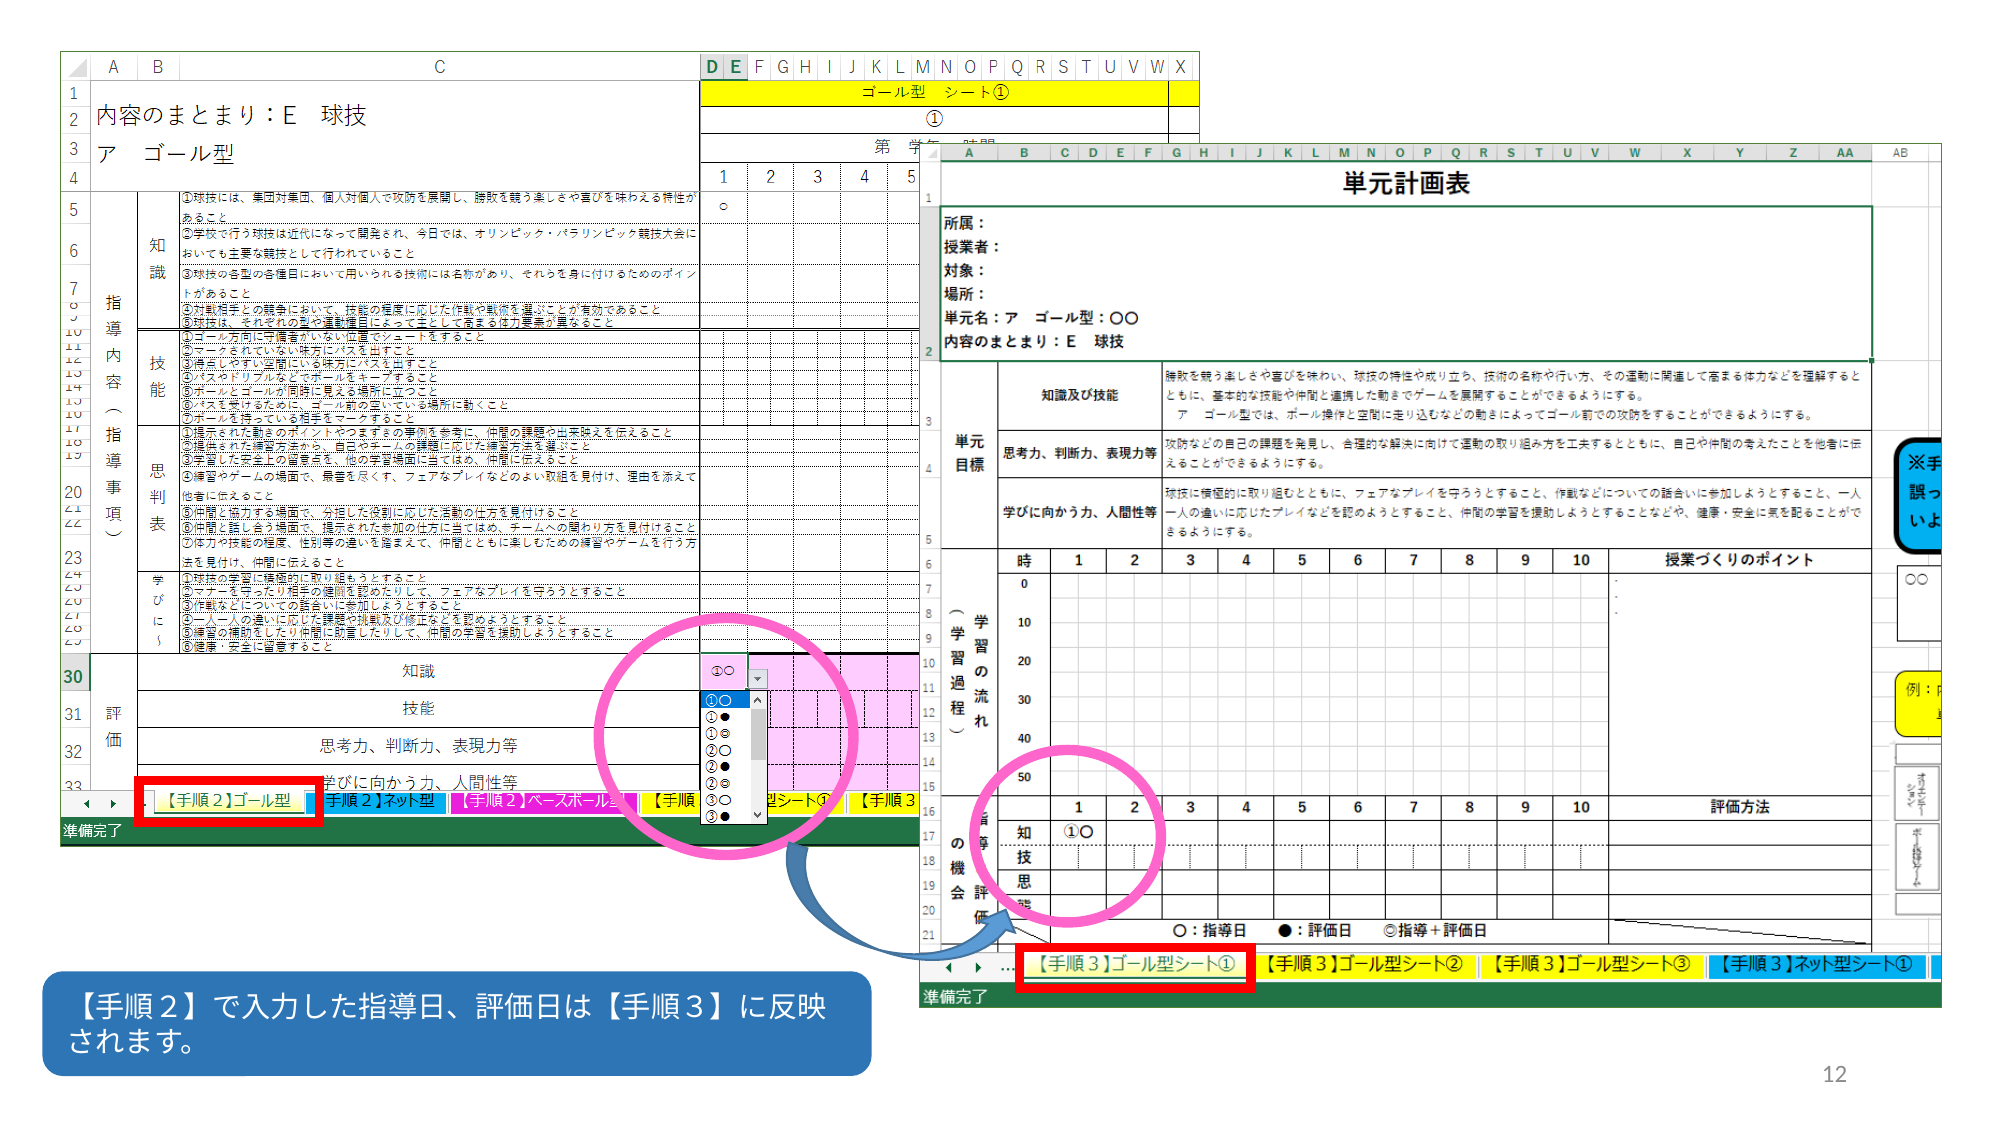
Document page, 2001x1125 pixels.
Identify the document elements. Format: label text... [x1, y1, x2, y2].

picture [60, 50, 1942, 1008]
text_box [677, 847, 776, 857]
text_box [785, 847, 918, 961]
slide_number 12 [1412, 1042, 1863, 1103]
text_box 【手順２】で入力した指導日、評価日は【手順３】に反映されます。 [46, 974, 868, 1073]
